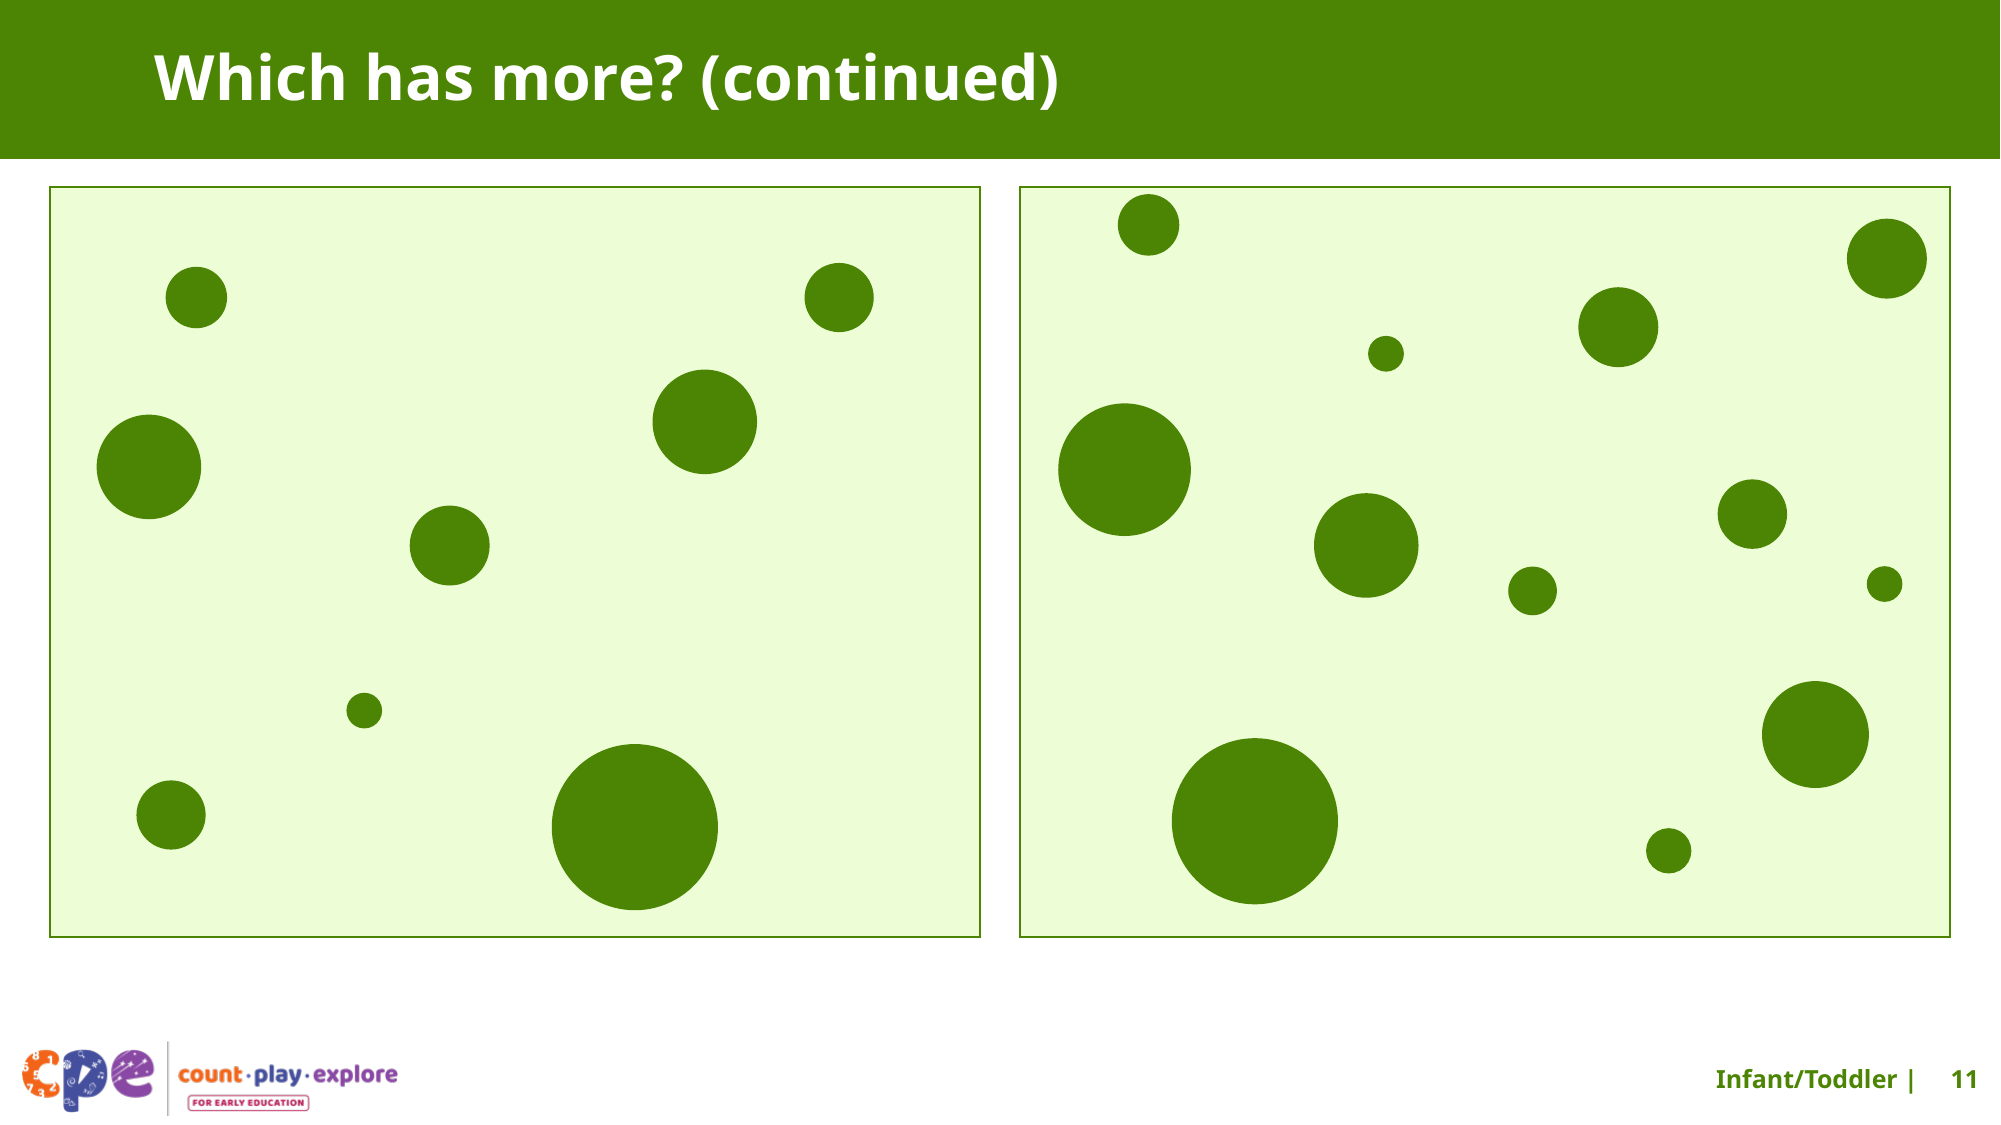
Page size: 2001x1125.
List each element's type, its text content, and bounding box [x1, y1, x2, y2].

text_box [49, 187, 981, 938]
picture [22, 1041, 398, 1116]
title Which has more? (continued) [139, 38, 1917, 123]
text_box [1019, 187, 1951, 938]
